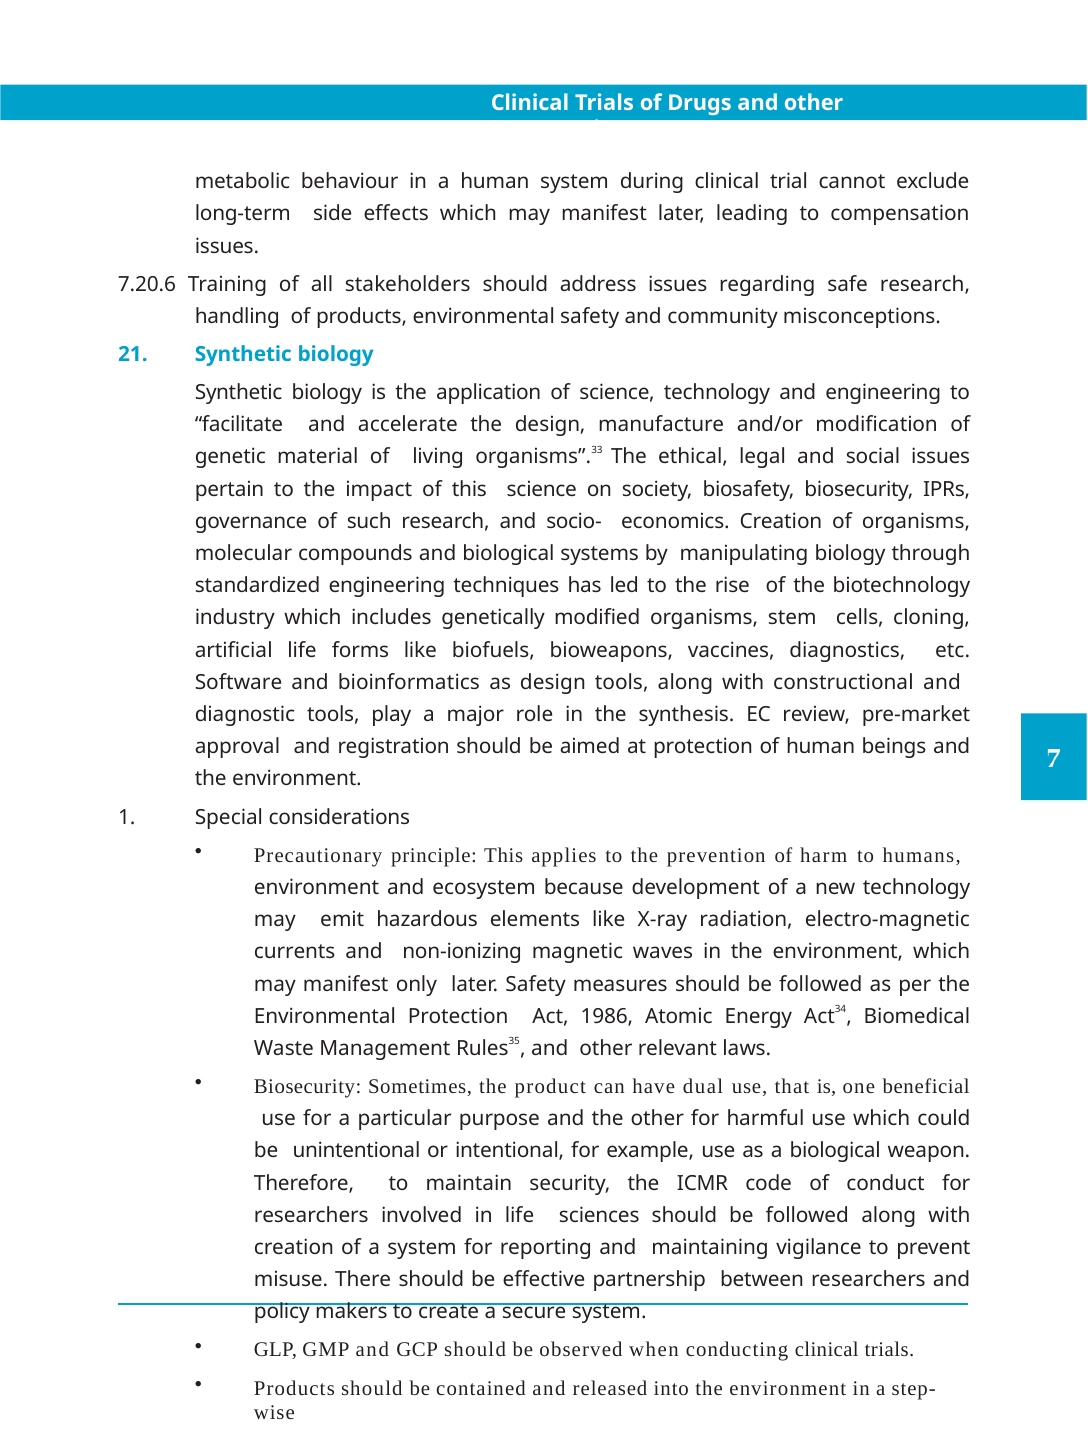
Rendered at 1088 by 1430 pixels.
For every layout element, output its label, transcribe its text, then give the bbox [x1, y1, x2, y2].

text_box Clinical Trials of Drugs and other Interventions metabolic behaviour in a human system during clinical trial cannot exclude long-term side effects which may manifest later, leading to compensation issues. 7.20.6 Training of all stakeholders should address issues regarding safe research, handling of products, environmental safety and community misconceptions. Synthetic biology Synthetic biology is the application of science, technology and engineering to “facilitate and accelerate the design, manufacture and/or modification of genetic material of living organisms”.33 The ethical, legal and social issues pertain to the impact of this science on society, biosafety, biosecurity, IPRs, governance of such research, and socio- economics. Creation of organisms, molecular compounds and biological systems by manipulating biology through standardized engineering techniques has led to the rise of the biotechnology industry which includes genetically modified organisms, stem cells, cloning, artificial life forms like biofuels, bioweapons, vaccines, diagnostics, etc. Software and bioinformatics as design tools, along with constructional and diagnostic tools, play a major role in the synthesis. EC review, pre-market approval and registration should be aimed at protection of human beings and the environment. Special considerations Precautionary principle: This applies to the prevention of harm to humans, environment and ecosystem because development of a new technology may emit hazardous elements like X-ray radiation, electro-magnetic currents and non-ionizing magnetic waves in the environment, which may manifest only later. Safety measures should be followed as per the Environmental Protection Act, 1986, Atomic Energy Act34, Biomedical Waste Management Rules35, and other relevant laws. Biosecurity: Sometimes, the product can have dual use, that is, one beneficial use for a particular purpose and the other for harmful use which could be unintentional or intentional, for example, use as a biological weapon. Therefore, to maintain security, the ICMR code of conduct for researchers involved in life sciences should be followed along with creation of a system for reporting and maintaining vigilance to prevent misuse. There should be effective partnership between researchers and policy makers to create a secure system. GLP, GMP and GCP should be observed when conducting clinical trials. Products should be contained and released into the environment in a step-wise manner after clearance from the appropriate authority regarding its safety. INDIAN COUNCIL OF MEDICAL RESEARCH 91 [101, 86, 988, 1430]
text_box [0, 84, 1087, 121]
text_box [1020, 713, 1087, 801]
